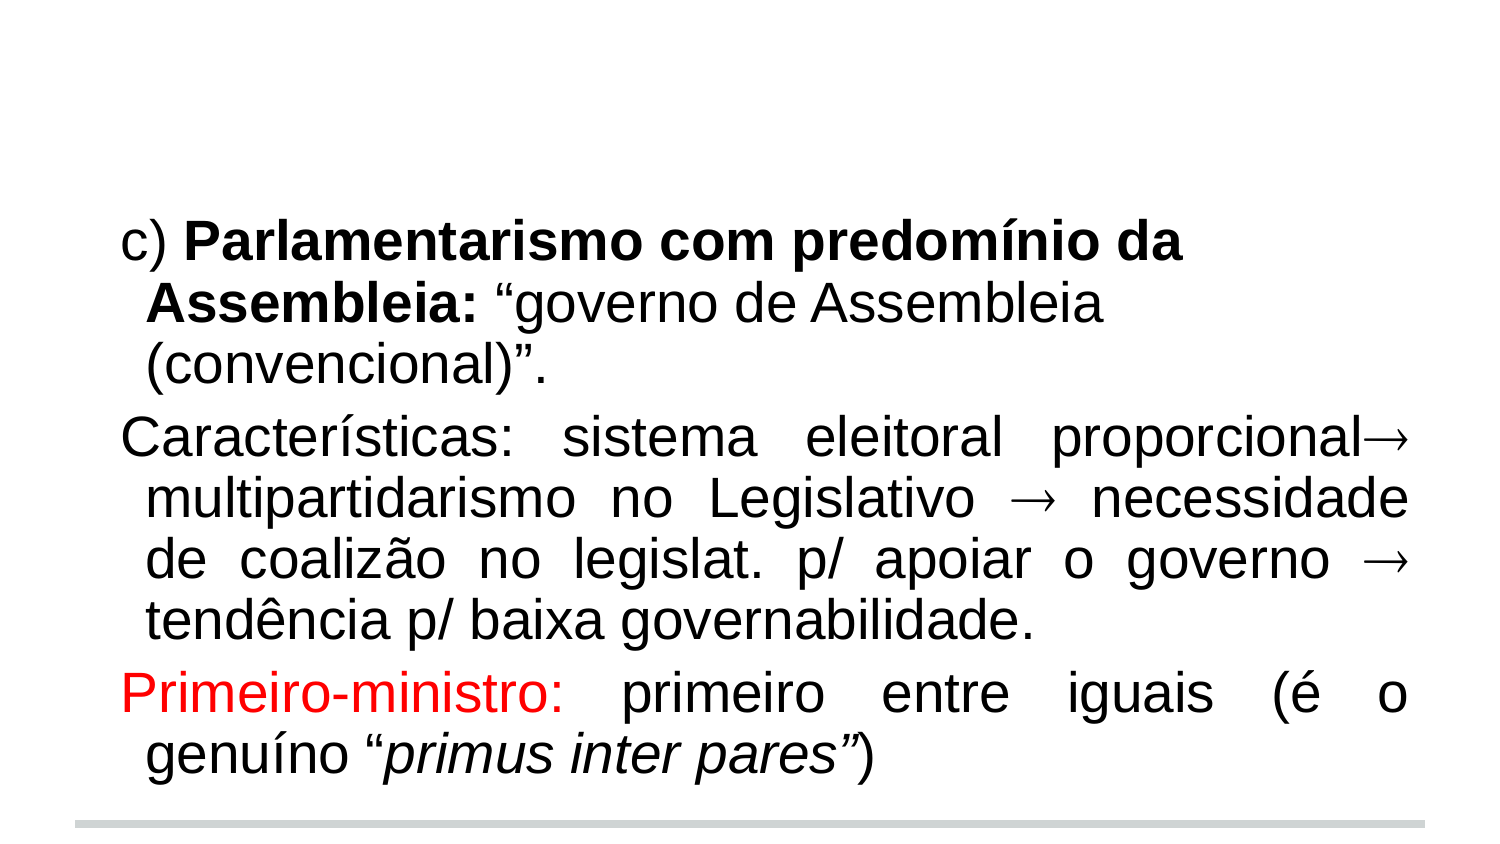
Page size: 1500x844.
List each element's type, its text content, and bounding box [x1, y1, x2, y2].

list c) Parlamentarismo com predomínio da Assembleia: “governo de Assembleia (convencional)”. Características: sistema eleitoral proporcional multipartidarismo no Legislativo  necessidade de coalizão no legislat. p/ apoiar o governo  tendência p/ baixa governabilidade. Primeiro-ministro: primeiro entre iguais (é o genuíno “primus inter pares”) [75, 196, 1425, 808]
